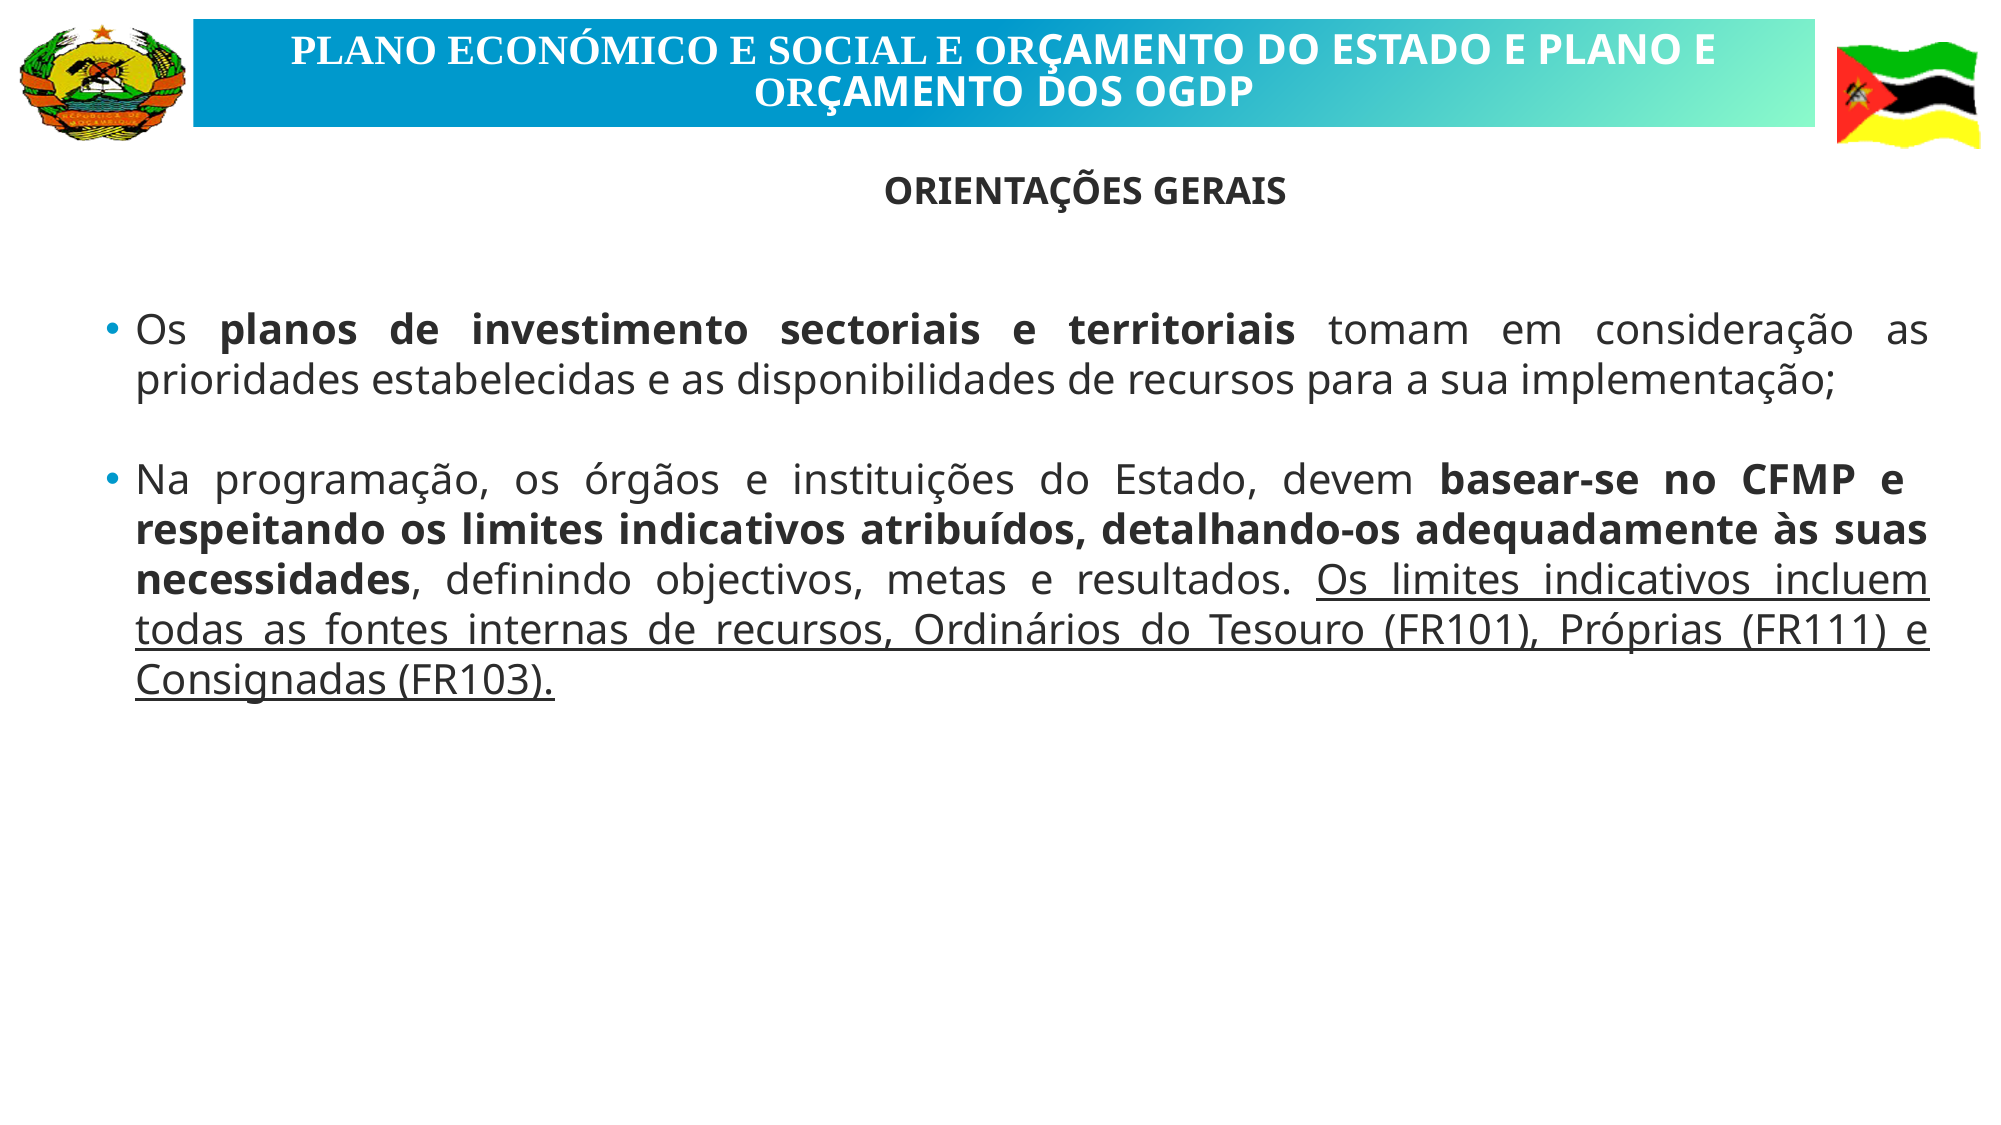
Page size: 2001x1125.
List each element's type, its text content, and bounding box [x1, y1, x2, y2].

text_box ORIENTAÇÕES GERAIS [812, 159, 1368, 219]
picture [1836, 42, 1981, 150]
list Os planos de investimento sectoriais e territoriais tomam em consideração as prioridades estabelecidas e as disponibilidades de recursos para a sua implementação; Na programação, os órgãos e instituições do Estado, devem basear-se no CFMP e respeitando os limites indicativos atribuídos, detalhando-os adequadamente às suas necessidades, definindo objectivos, metas e resultados. Os limites indicativos incluem todas as fontes internas de recursos, Ordinários do Tesouro (FR101), Próprias (FR111) e Consignadas (FR103). [90, 295, 1945, 988]
picture [9, 16, 194, 150]
title PLANO ECONÓMICO E SOCIAL e orÇamento do ESTADO E PLANO E orÇamento DOS OGDP [198, 19, 1816, 127]
